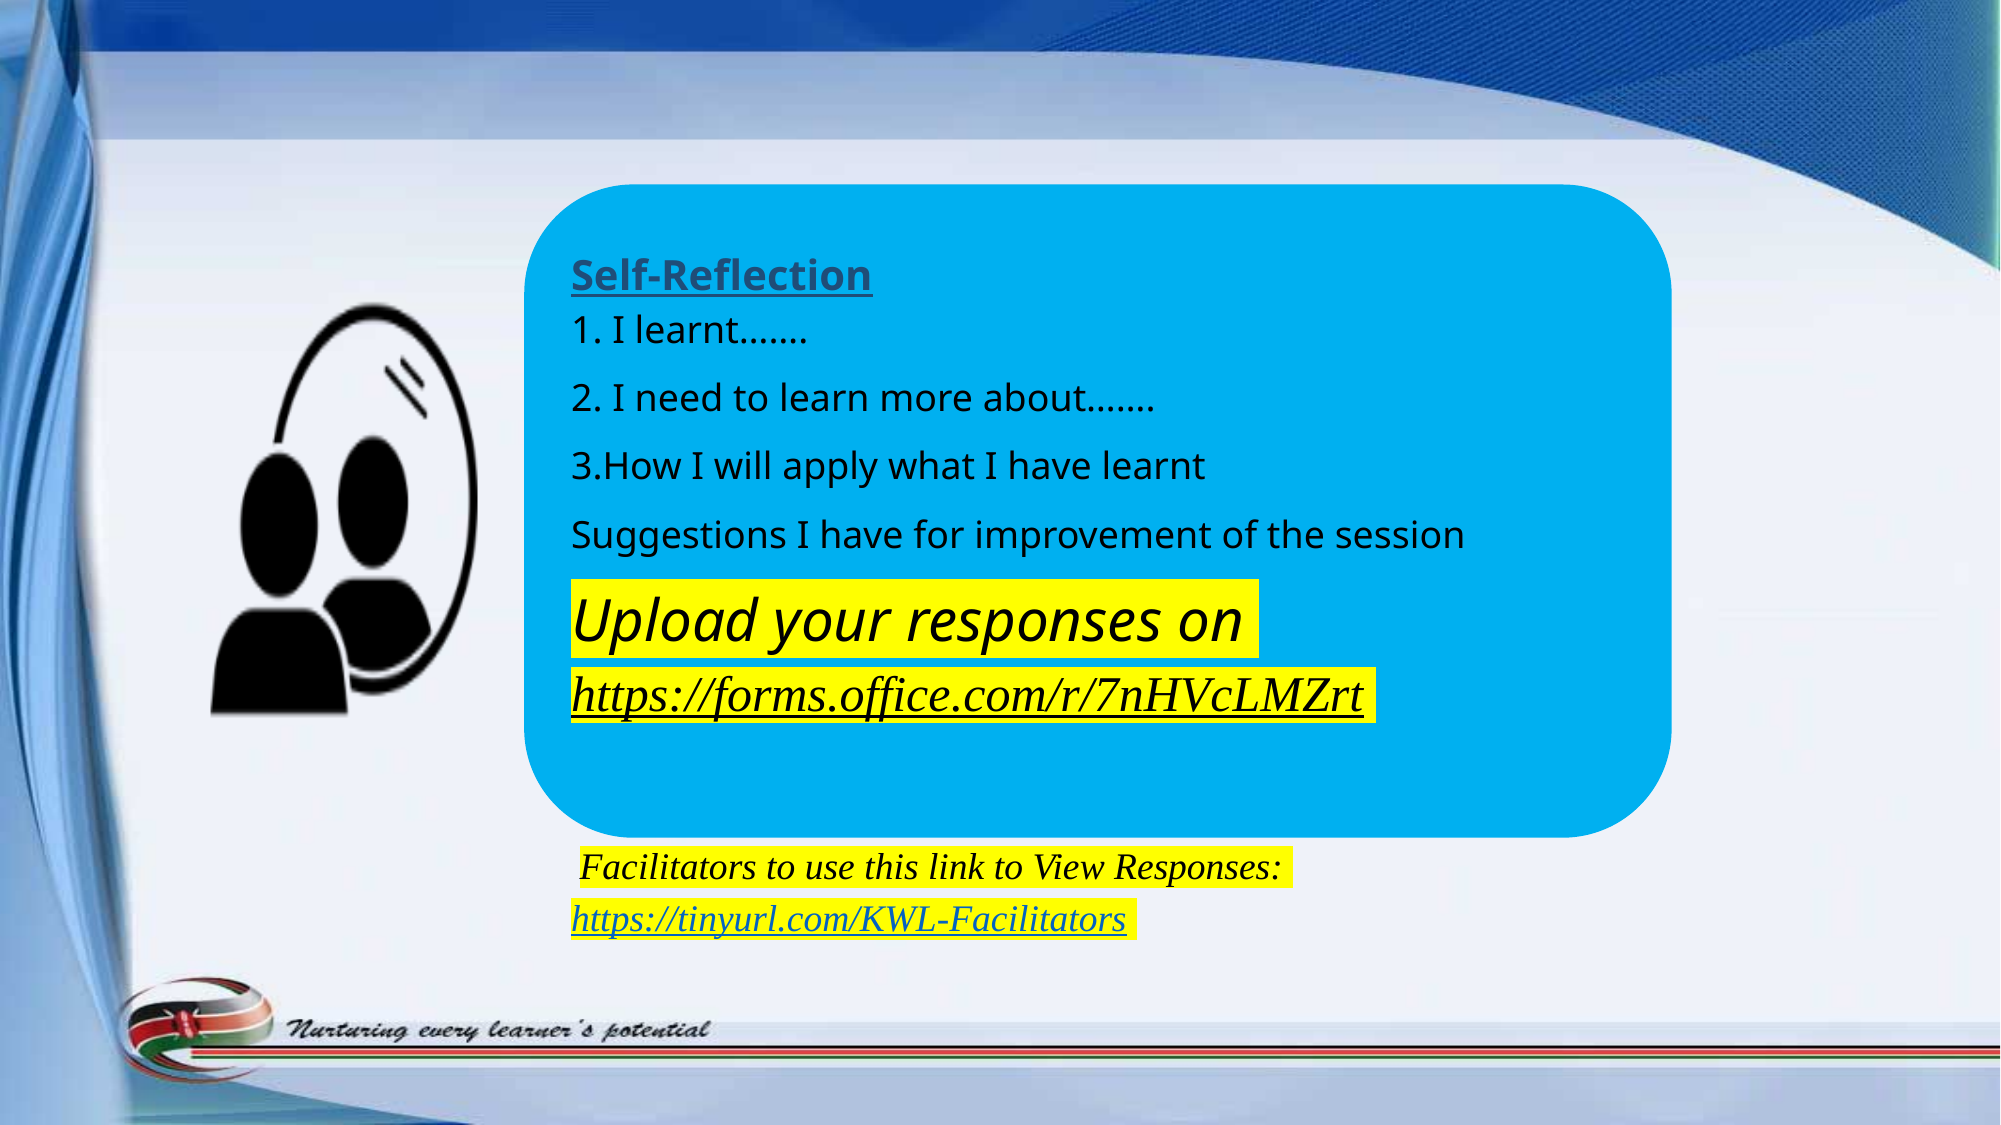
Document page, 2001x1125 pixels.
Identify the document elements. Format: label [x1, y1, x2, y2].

picture [0, 0, 2001, 1125]
text_box [196, 184, 1672, 838]
